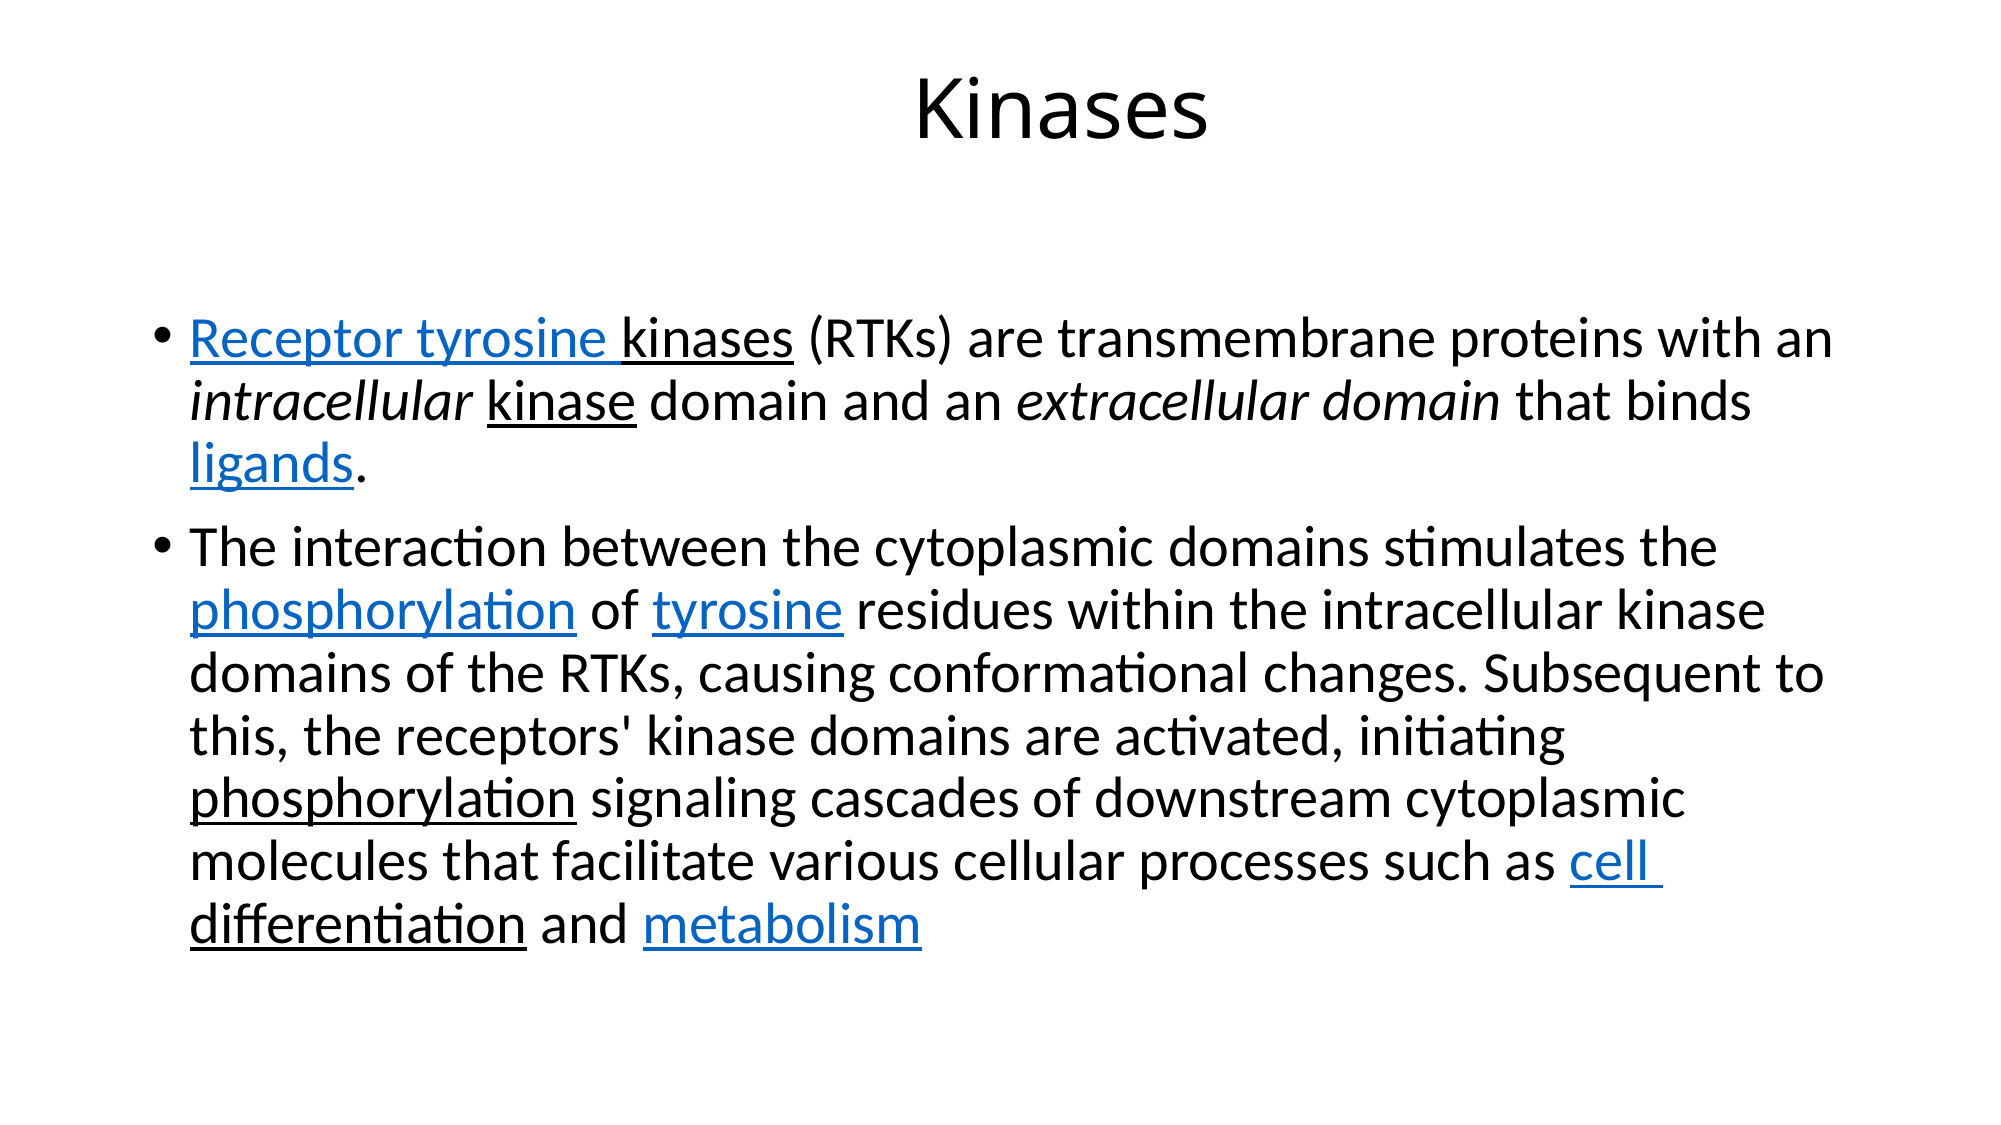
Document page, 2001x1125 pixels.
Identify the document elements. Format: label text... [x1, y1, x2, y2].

list Receptor tyrosine kinases (RTKs) are transmembrane proteins with an intracellular kinase domain and an extracellular domain that binds ligands. The interaction between the cytoplasmic domains stimulates the phosphorylation of tyrosine residues within the intracellular kinase domains of the RTKs, causing conformational changes. Subsequent to this, the receptors' kinase domains are activated, initiating phosphorylation signaling cascades of downstream cytoplasmic molecules that facilitate various cellular processes such as cell differentiation and metabolism [137, 299, 1863, 1014]
title Kinases [137, 0, 1863, 218]
